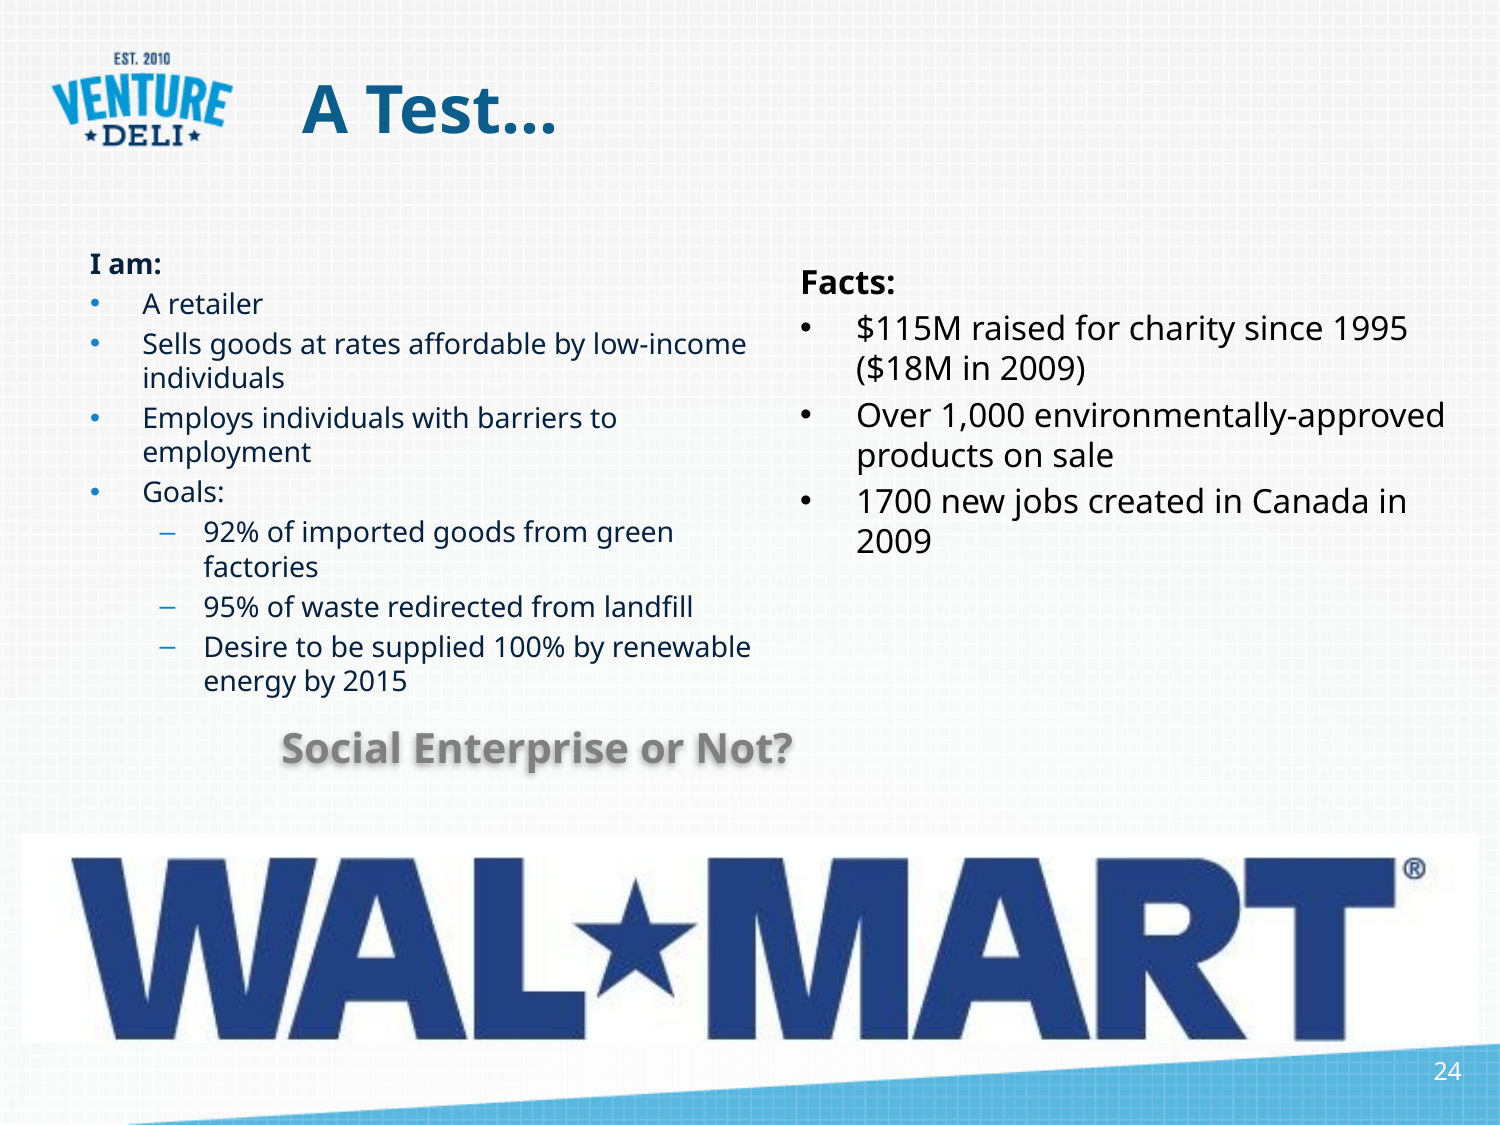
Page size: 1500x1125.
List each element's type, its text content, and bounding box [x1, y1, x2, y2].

picture [0, 0, 1500, 1125]
title A Test… [287, 59, 1425, 157]
text_box Facts: $115M raised for charity since 1995 ($18M in 2009) Over 1,000 environmentally-approved products on sale 1700 new jobs created in Canada in 2009 [784, 206, 1463, 707]
text_box Social Enterprise or Not? [266, 719, 901, 775]
slide_number 24 [1127, 1051, 1478, 1103]
list I am: A retailer Sells goods at rates affordable by low-income individuals Employs individuals with barriers to employment Goals: 92% of imported goods from green factories 95% of waste redirected from landfill Desire to be supplied 100% by renewable energy by 2015 [75, 198, 785, 707]
